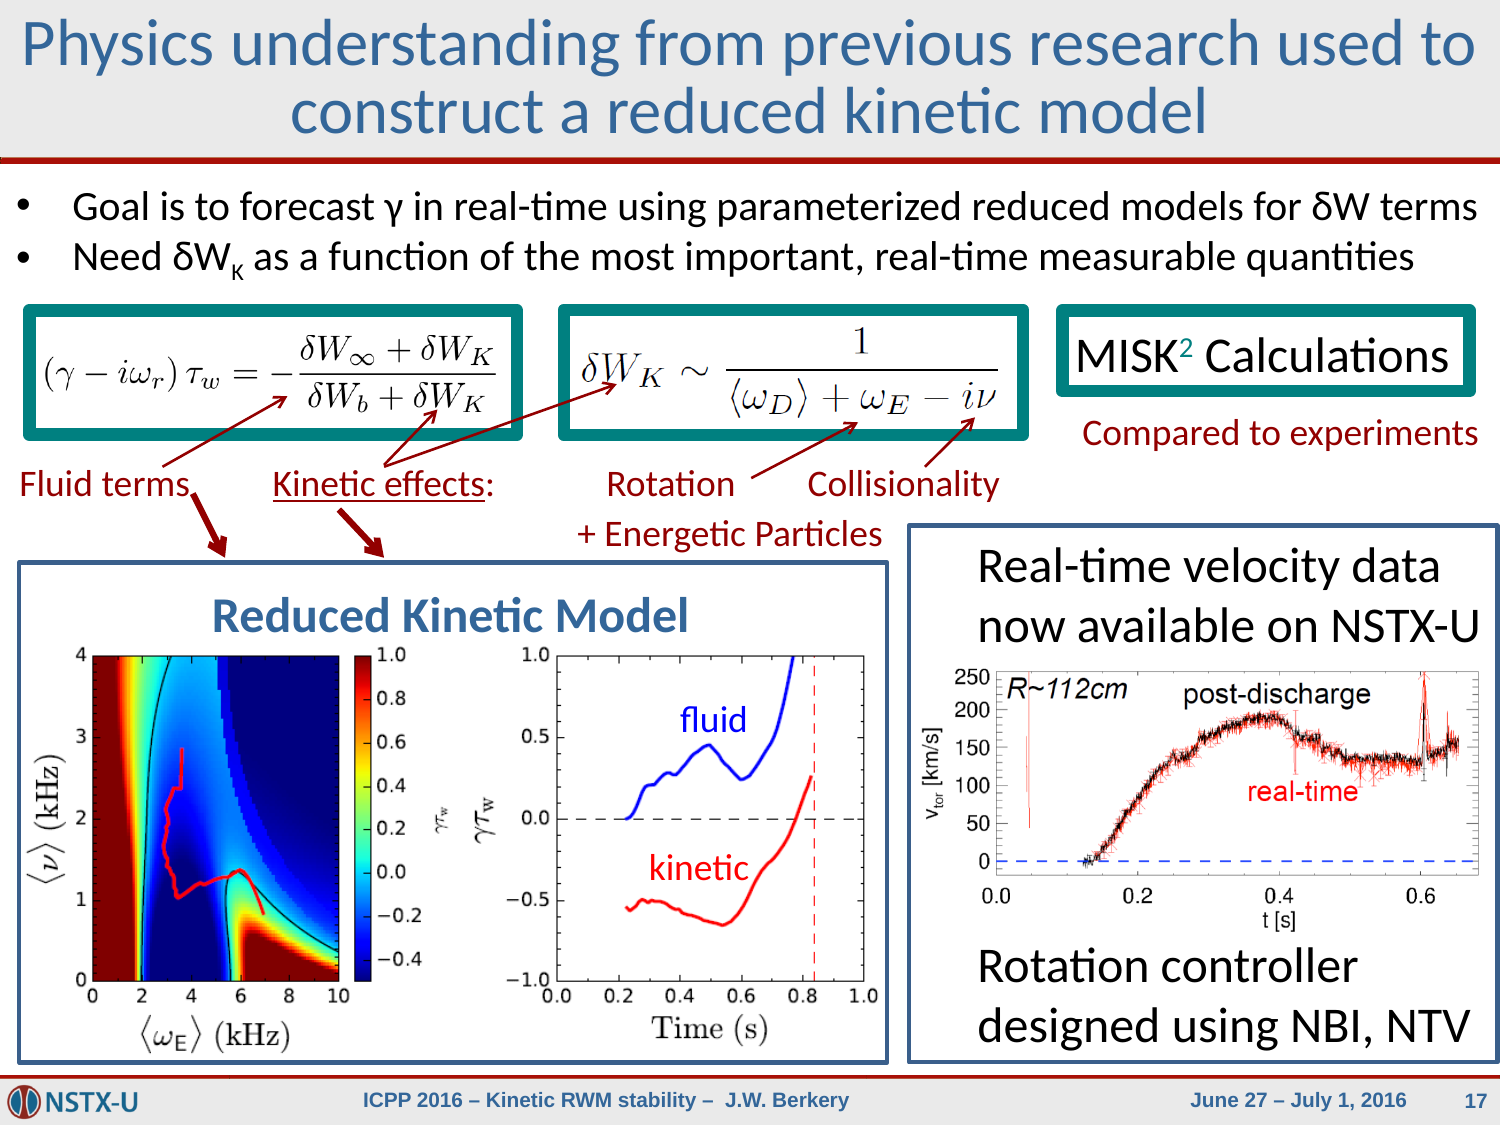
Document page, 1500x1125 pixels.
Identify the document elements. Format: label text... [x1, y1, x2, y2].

picture [0, 630, 901, 1063]
title Physics understanding from previous research used to construct a reduced kinetic model [0, 0, 1500, 158]
text_box [907, 523, 1500, 638]
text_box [338, 509, 385, 558]
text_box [383, 383, 618, 467]
text_box [29, 310, 517, 435]
text_box Reduced Kinetic Model [101, 537, 800, 629]
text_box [908, 637, 1498, 935]
text_box Fluid terms [4, 451, 206, 512]
text_box [1062, 310, 1470, 315]
text_box + Energetic Particles [562, 501, 938, 562]
picture [0, 1075, 1500, 1125]
text_box Rotation controller designed using NBI, NTV [962, 940, 1500, 1088]
text_box Kinetic effects: [257, 451, 511, 512]
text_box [192, 493, 226, 558]
text_box Goal is to forecast γ in real-time using parameterized reduced models for δW terms Need δWK as a function of the most important, real-time measurable quantities [1, 171, 1500, 293]
text_box Rotation [591, 451, 751, 501]
text_box [17, 560, 101, 629]
text_box Collisionality [792, 451, 1015, 512]
text_box [800, 560, 889, 629]
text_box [750, 422, 859, 479]
text_box [907, 942, 962, 1064]
text_box MISK2 Calculations Compared to experiments [1037, 315, 1500, 461]
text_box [162, 395, 288, 467]
text_box [563, 309, 1023, 435]
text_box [924, 417, 976, 467]
picture [0, 158, 1500, 164]
picture [572, 317, 1016, 423]
picture [45, 334, 505, 426]
